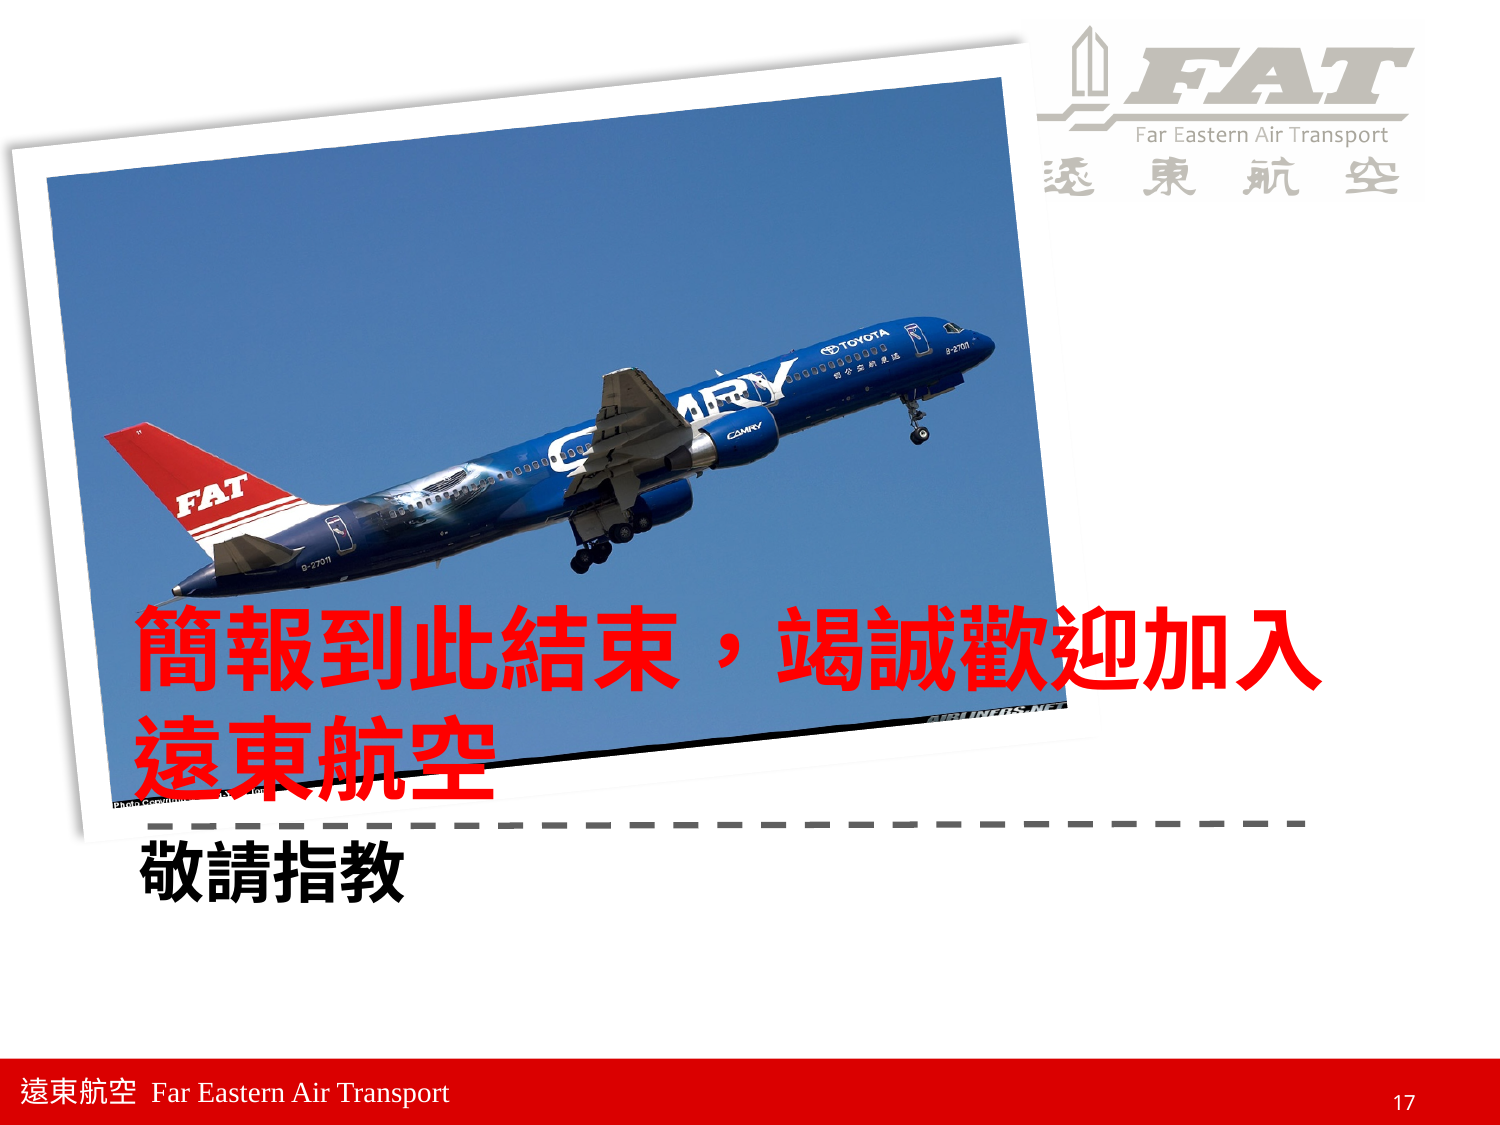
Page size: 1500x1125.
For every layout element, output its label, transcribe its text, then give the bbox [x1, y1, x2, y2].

title 簡報到此結束，竭誠歡迎加入遠東航空 [117, 351, 1365, 820]
slide_number 17 [1080, 1082, 1431, 1114]
list 敬請指教 [123, 823, 1418, 1070]
picture [48, 78, 1038, 808]
